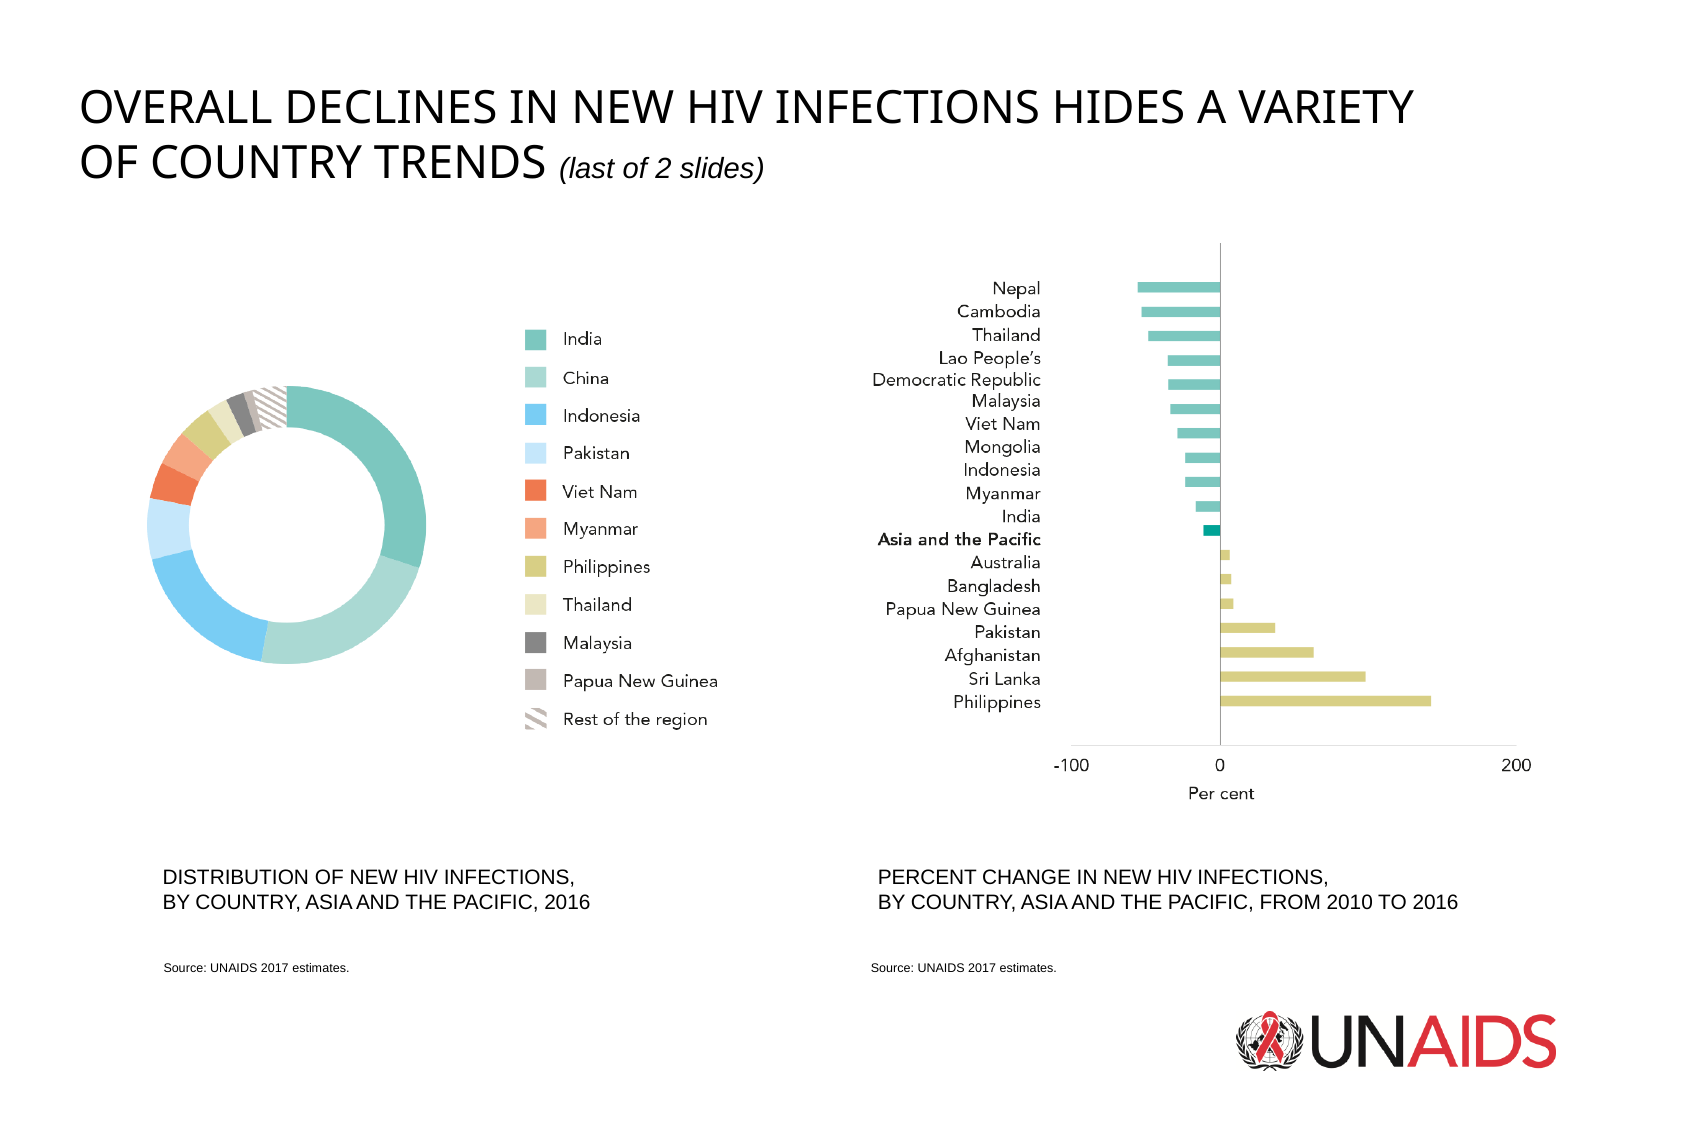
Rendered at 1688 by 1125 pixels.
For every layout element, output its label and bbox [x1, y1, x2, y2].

text_box [63, 70, 1637, 983]
picture [1236, 1011, 1556, 1071]
